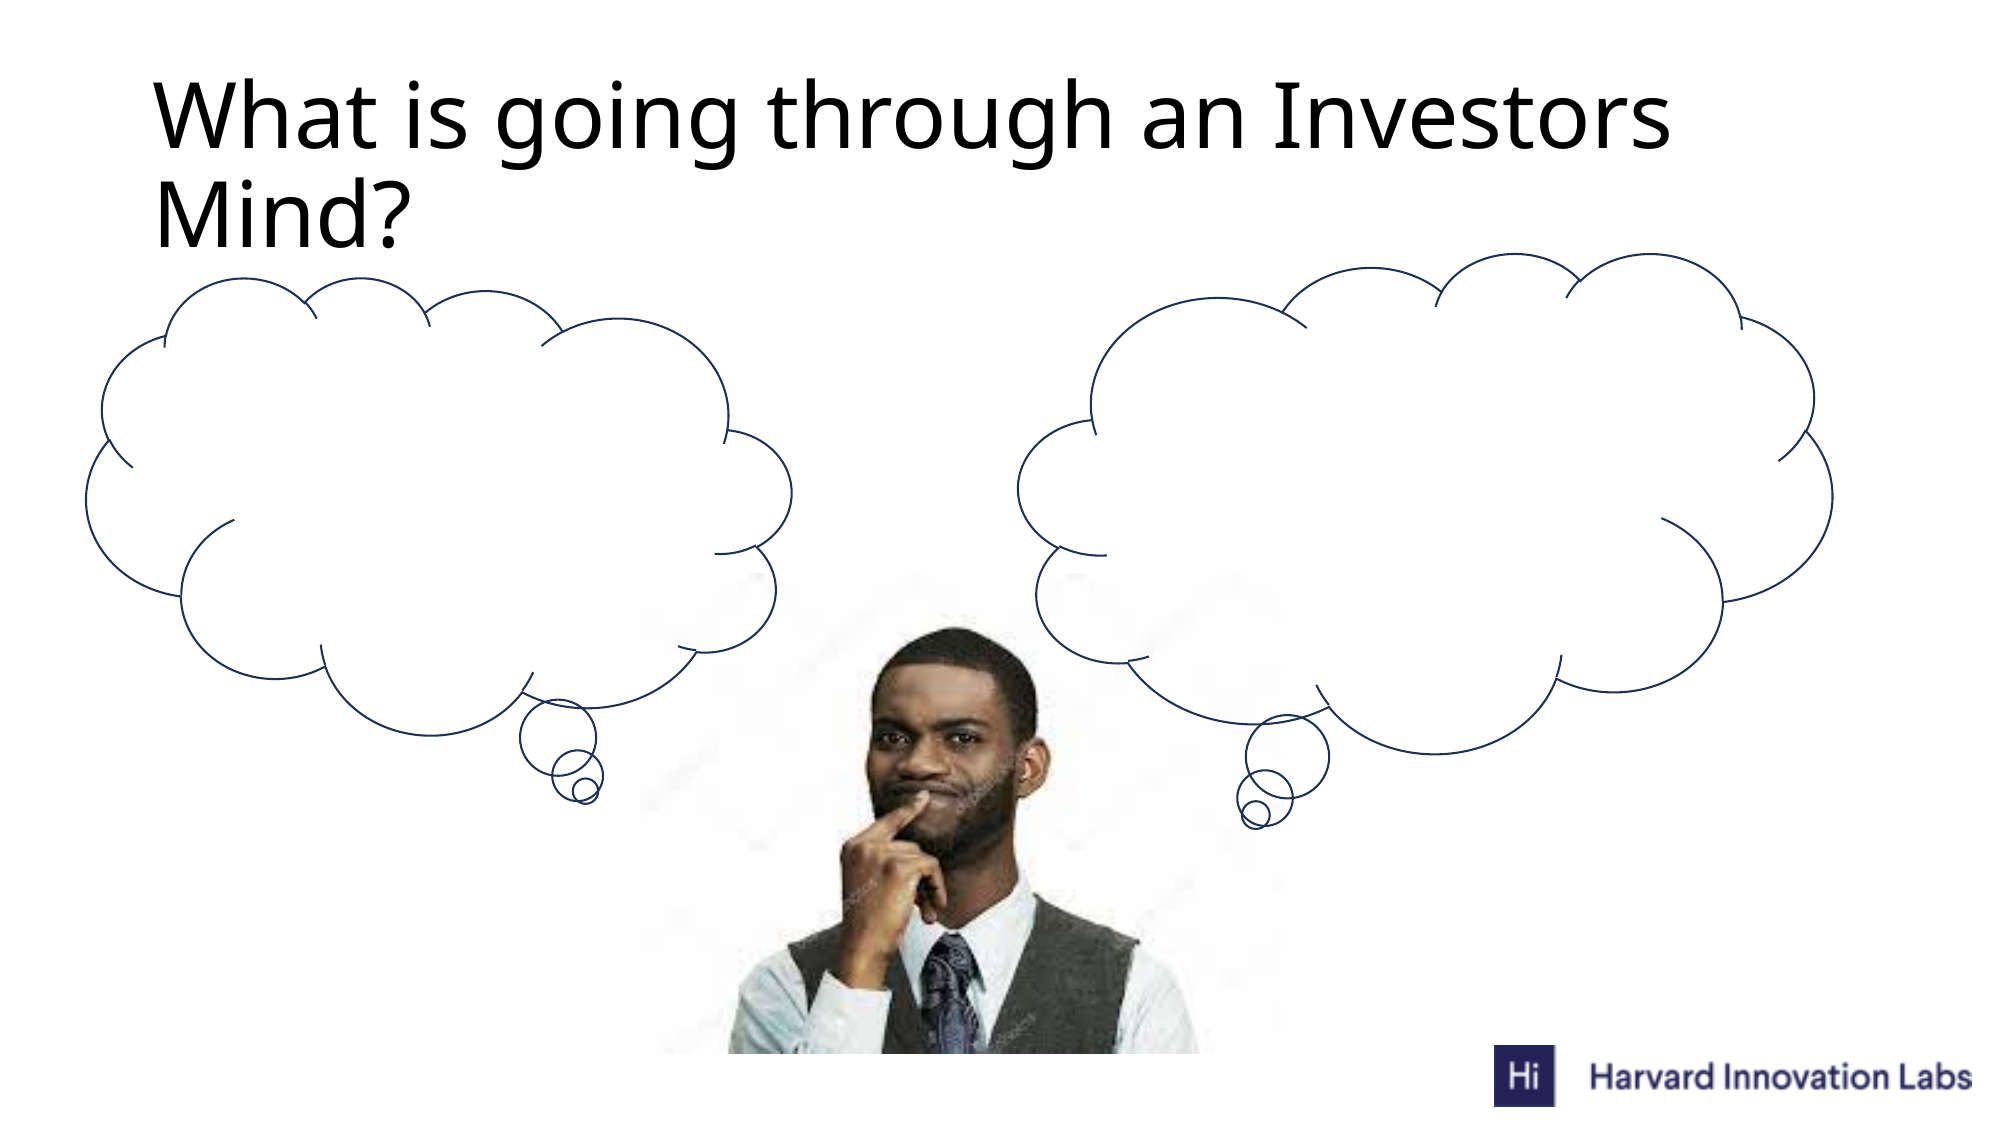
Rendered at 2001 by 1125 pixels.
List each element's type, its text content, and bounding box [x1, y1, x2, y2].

title What is going through an Investors Mind? [137, 59, 1863, 278]
picture [1494, 1045, 1972, 1107]
text_box [1016, 252, 1834, 820]
picture [640, 573, 1284, 1054]
text_box [84, 277, 793, 805]
